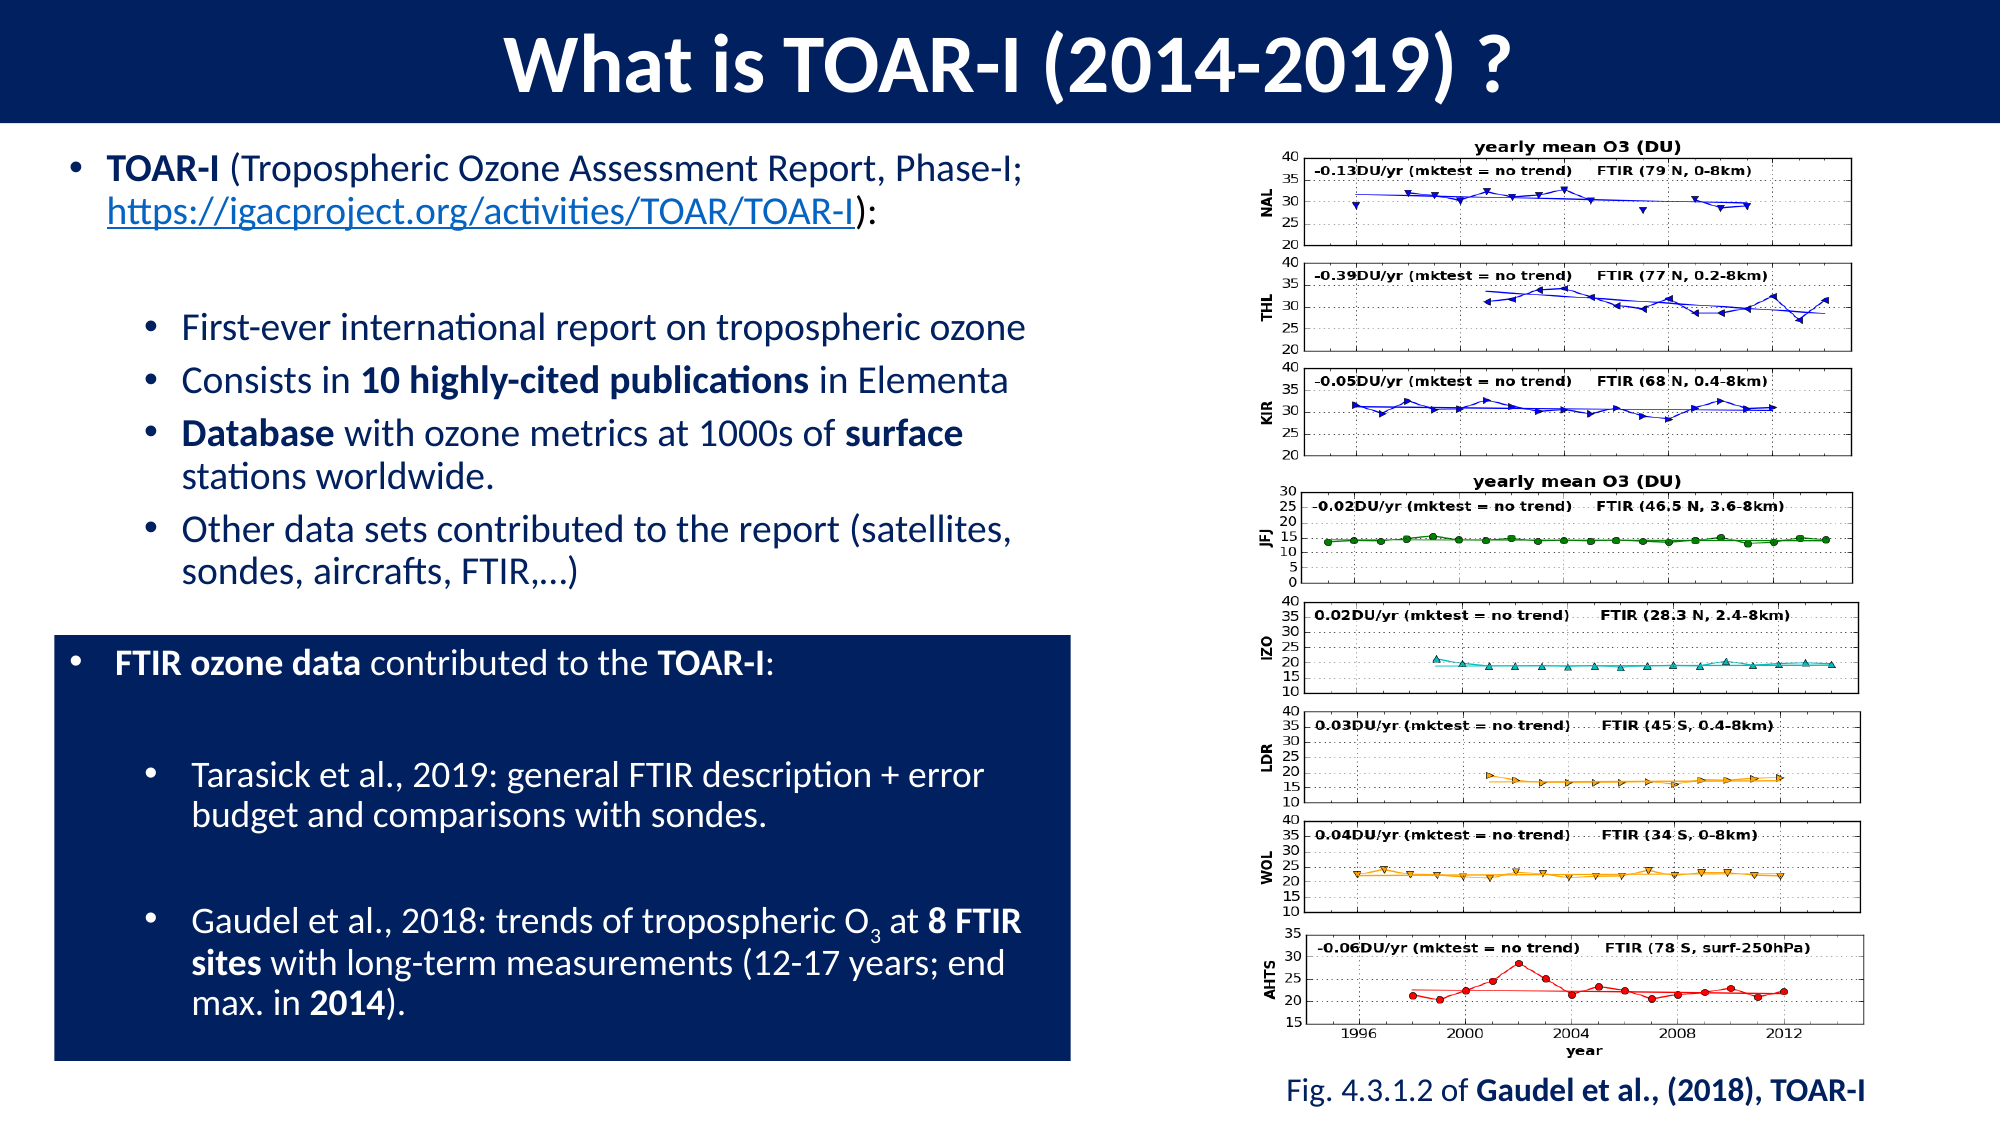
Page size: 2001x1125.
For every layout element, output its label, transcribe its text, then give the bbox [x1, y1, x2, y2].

text_box FTIR ozone data contributed to the TOAR-I: Tarasick et al., 2019: general FTIR description + error budget and comparisons with sondes. Gaudel et al., 2018: trends of tropospheric O3 at 8 FTIR sites with long-term measurements (12-17 years; end max. in 2014). [54, 635, 1071, 1061]
text_box What is TOAR-I (2014-2019) ? [0, 0, 2000, 124]
text_box TOAR-I (Tropospheric Ozone Assessment Report, Phase-I; https://igacproject.org/activities/TOAR/TOAR-I): First-ever international report on tropospheric ozone Consists in 10 highly-cited publications in Elementa Database with ozone metrics at 1000s of surface stations worldwide. Other data sets contributed to the report (satellites, sondes, aircrafts, FTIR,…) [54, 140, 1060, 608]
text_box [1247, 127, 1903, 1117]
